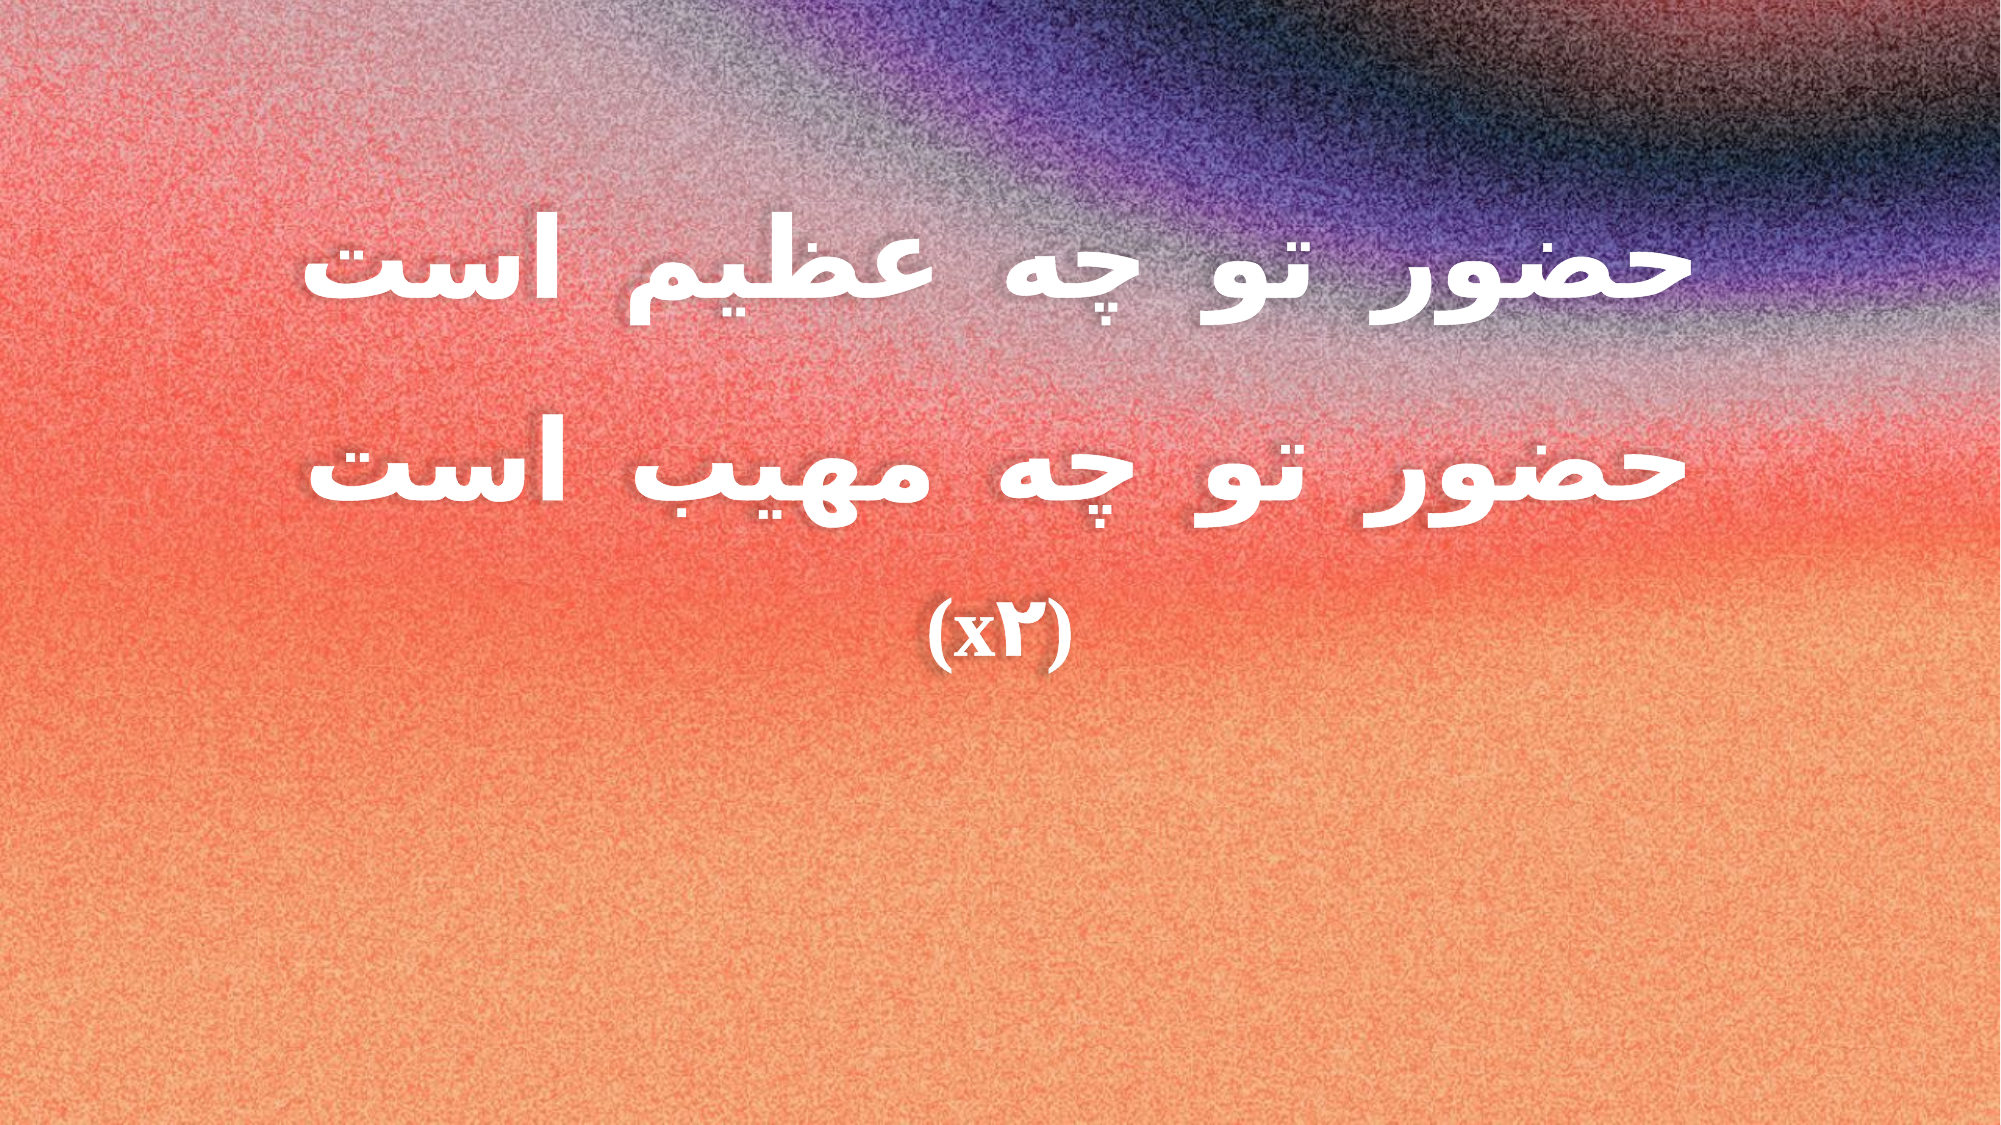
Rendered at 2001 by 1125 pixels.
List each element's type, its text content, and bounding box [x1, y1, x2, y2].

text_box حضور تو چه عظیم است حضور تو چه مهیب است (x۲) [0, 0, 2000, 1125]
